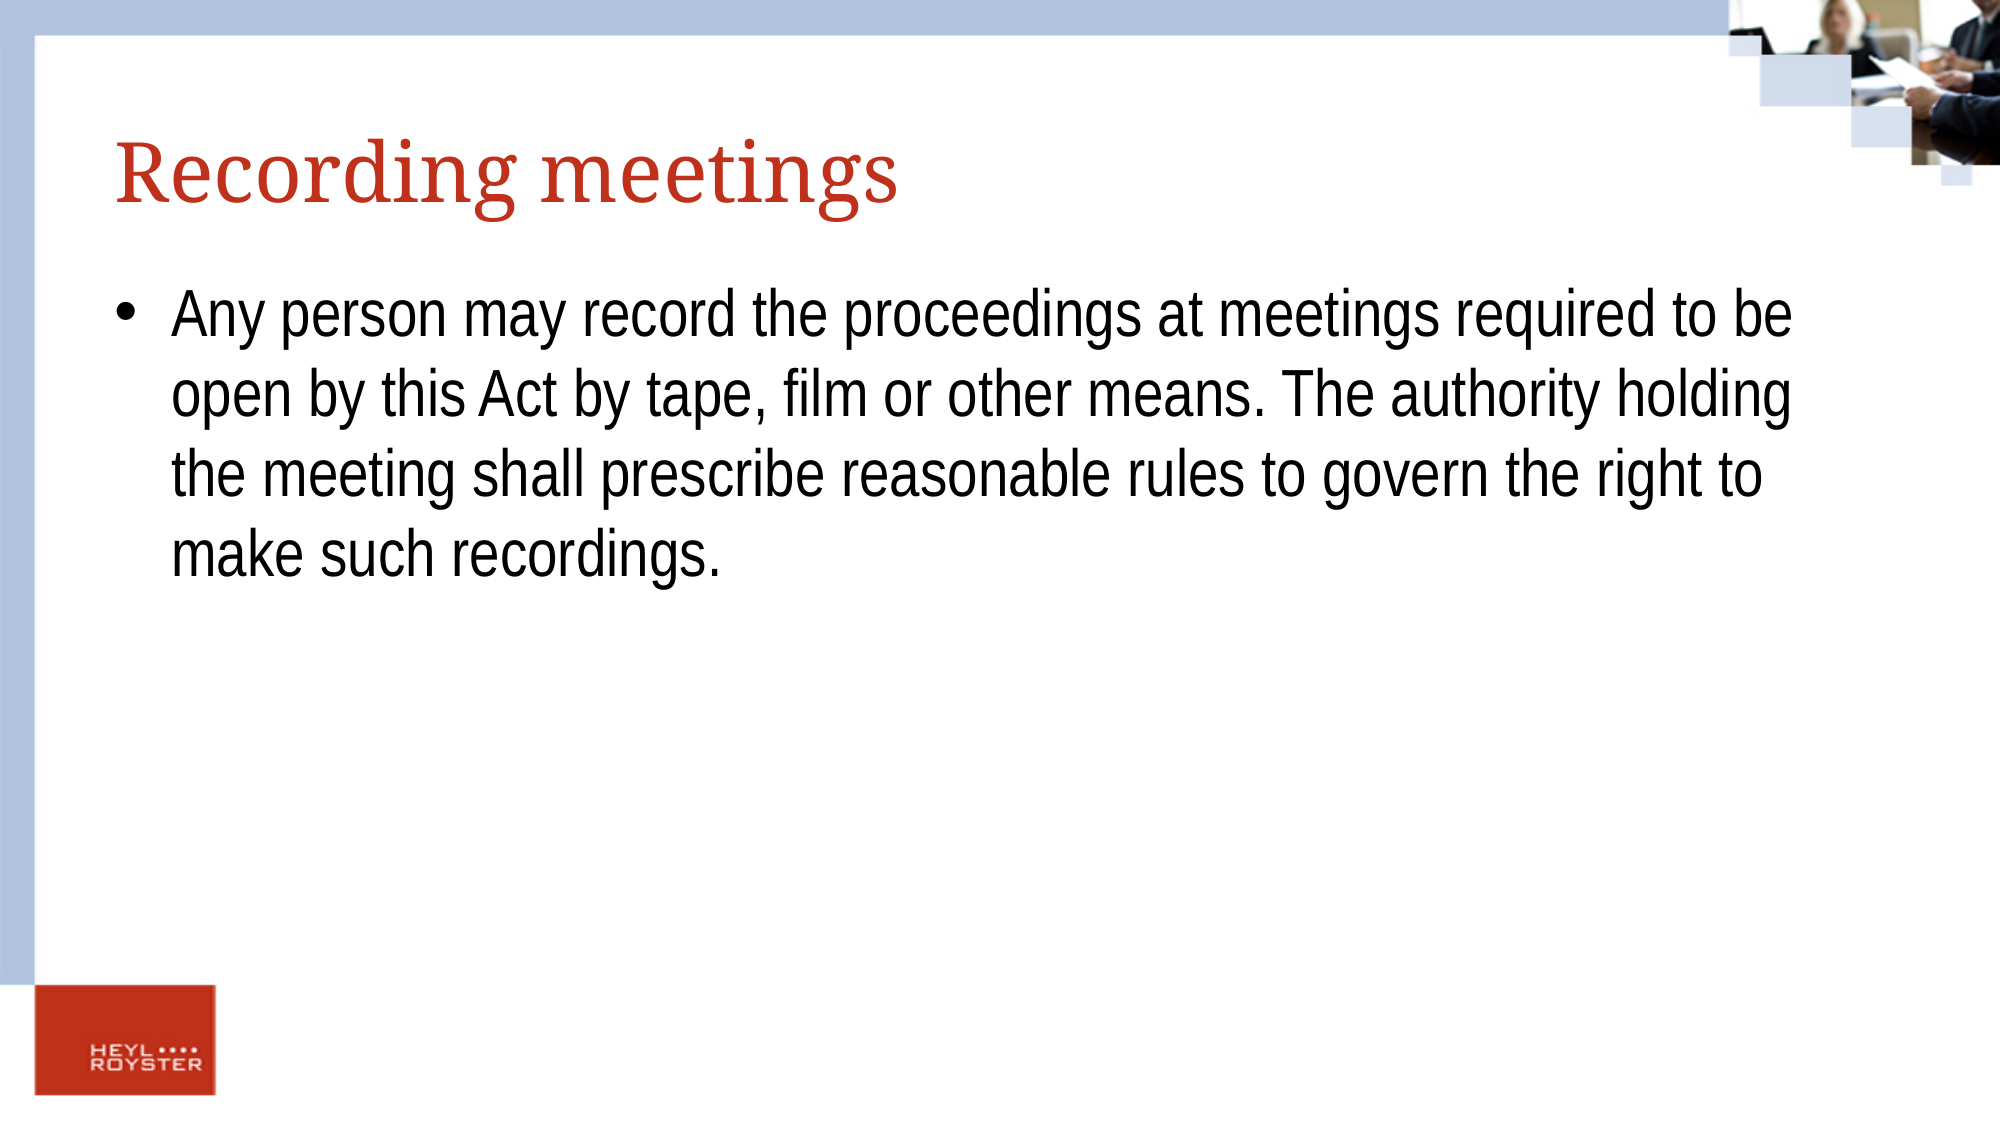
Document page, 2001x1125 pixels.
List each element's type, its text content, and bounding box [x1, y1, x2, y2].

list Any person may record the proceedings at meetings required to be open by this Act by tape, film or other means. The authority holding the meeting shall prescribe reasonable rules to govern the right to make such recordings. [99, 262, 1900, 938]
picture [0, 0, 2000, 1125]
title Recording meetings [99, 75, 1900, 262]
